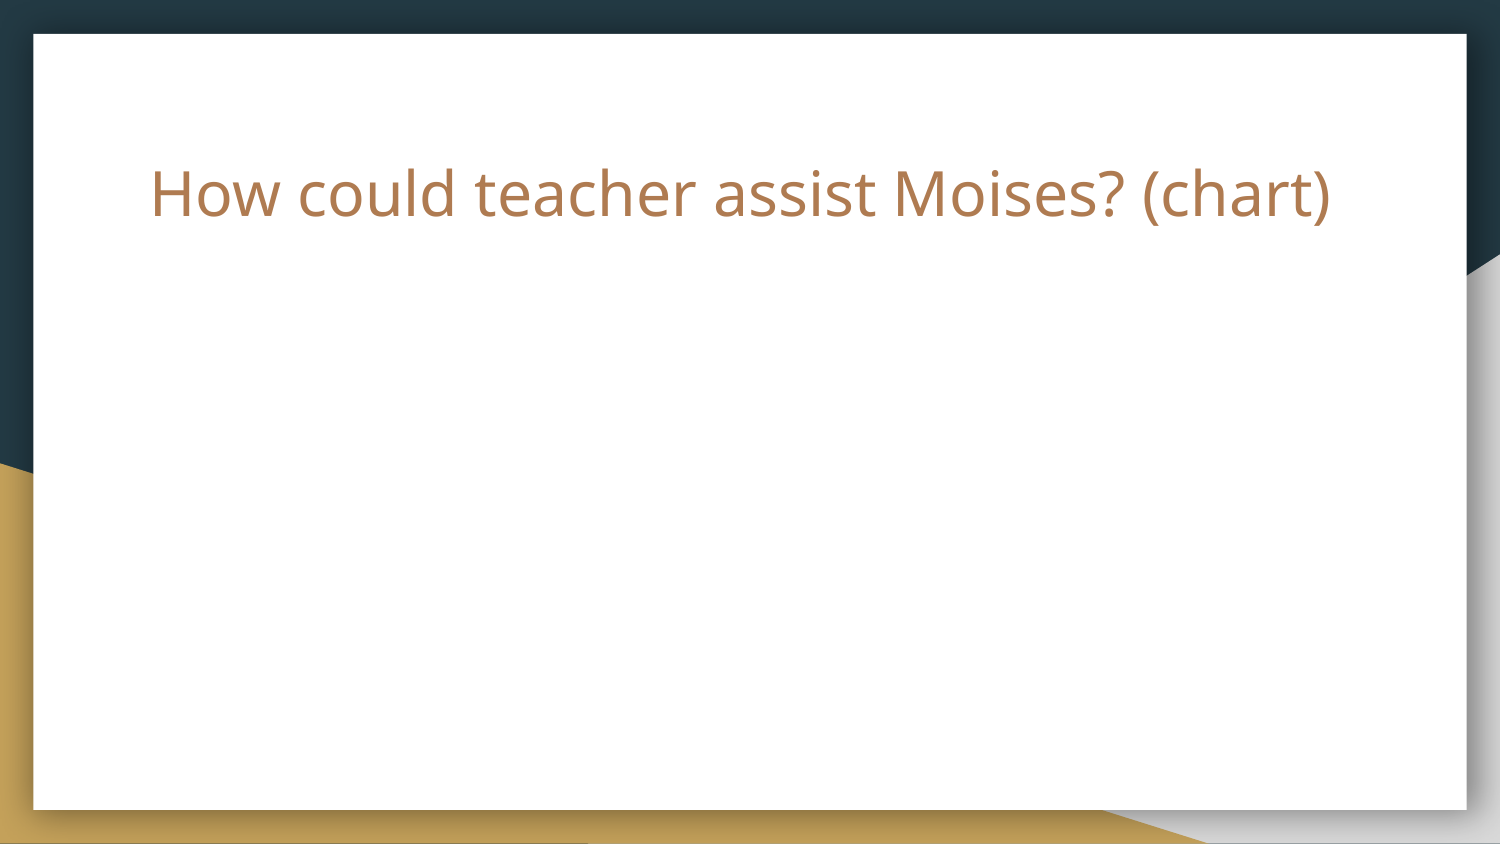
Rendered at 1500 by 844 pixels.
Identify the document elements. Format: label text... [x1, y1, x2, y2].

title How could teacher assist Moises? (chart) [134, 138, 1366, 296]
